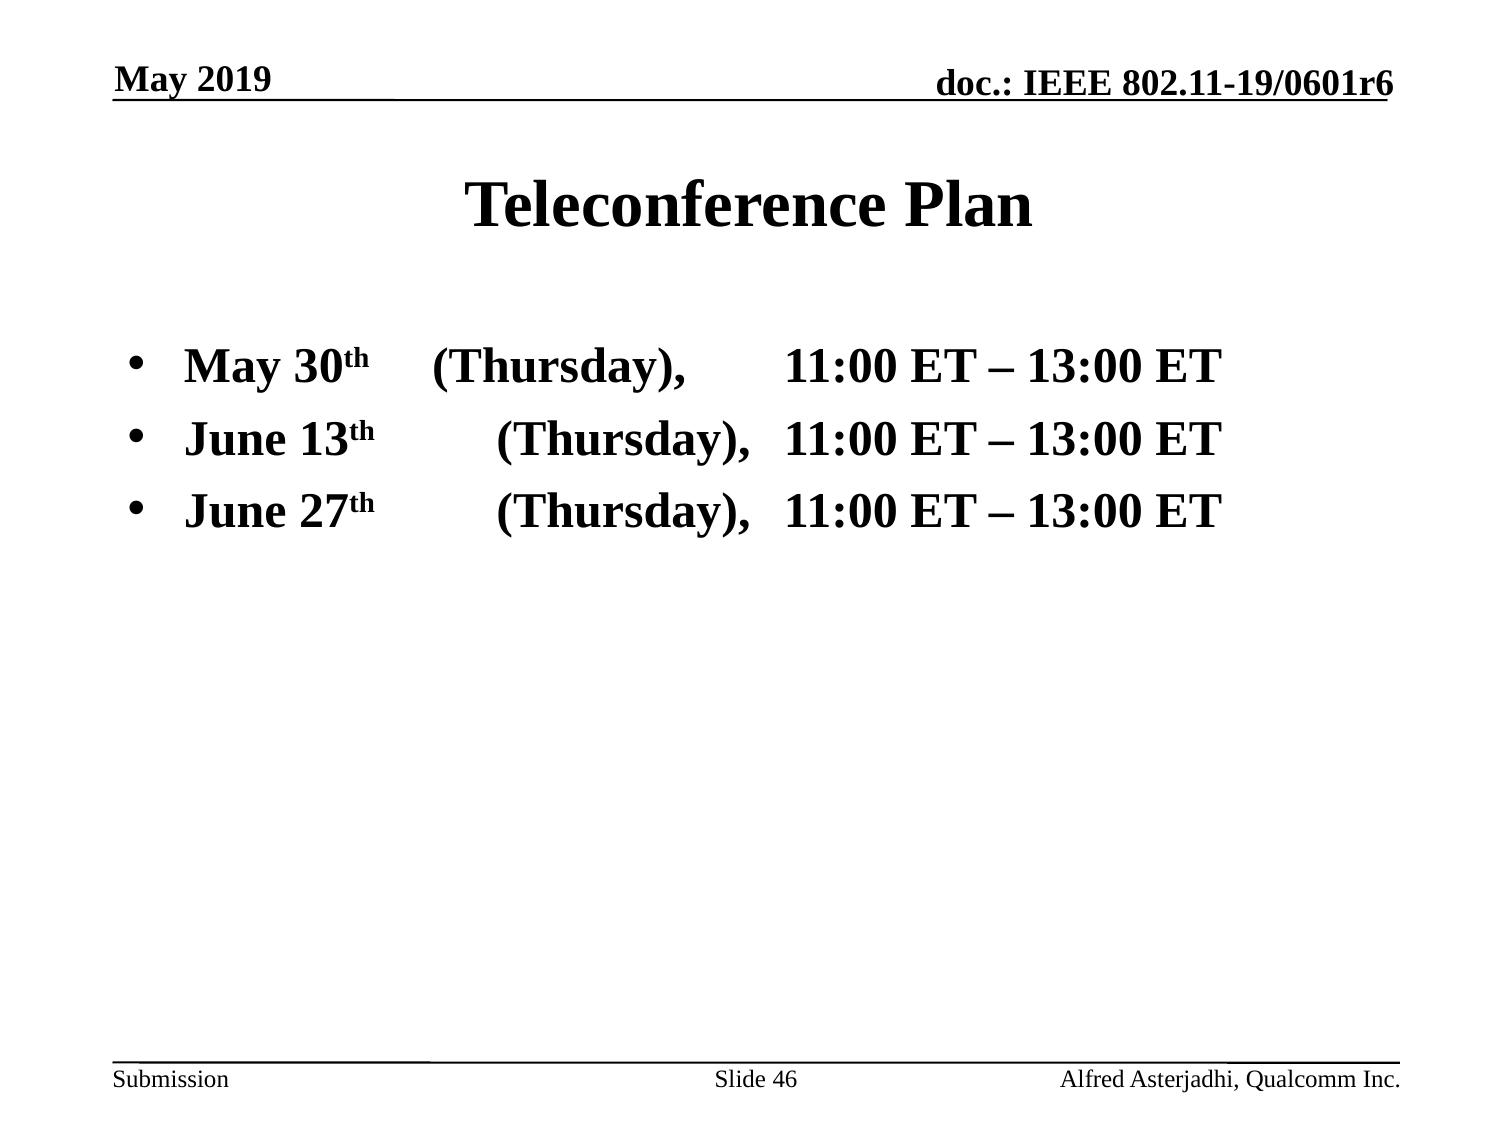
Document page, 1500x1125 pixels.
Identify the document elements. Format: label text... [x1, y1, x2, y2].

slide_number Slide 46 [712, 1061, 800, 1123]
title Teleconference Plan [112, 112, 1388, 288]
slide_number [114, 54, 423, 100]
footer Alfred Asterjadhi, Qualcomm Inc. [878, 1061, 1402, 1093]
list May 30th (Thursday), 11:00 ET – 13:00 ET June 13th (Thursday), 11:00 ET – 13:00 ET June 27th (Thursday), 11:00 ET – 13:00 ET [112, 324, 1388, 1000]
